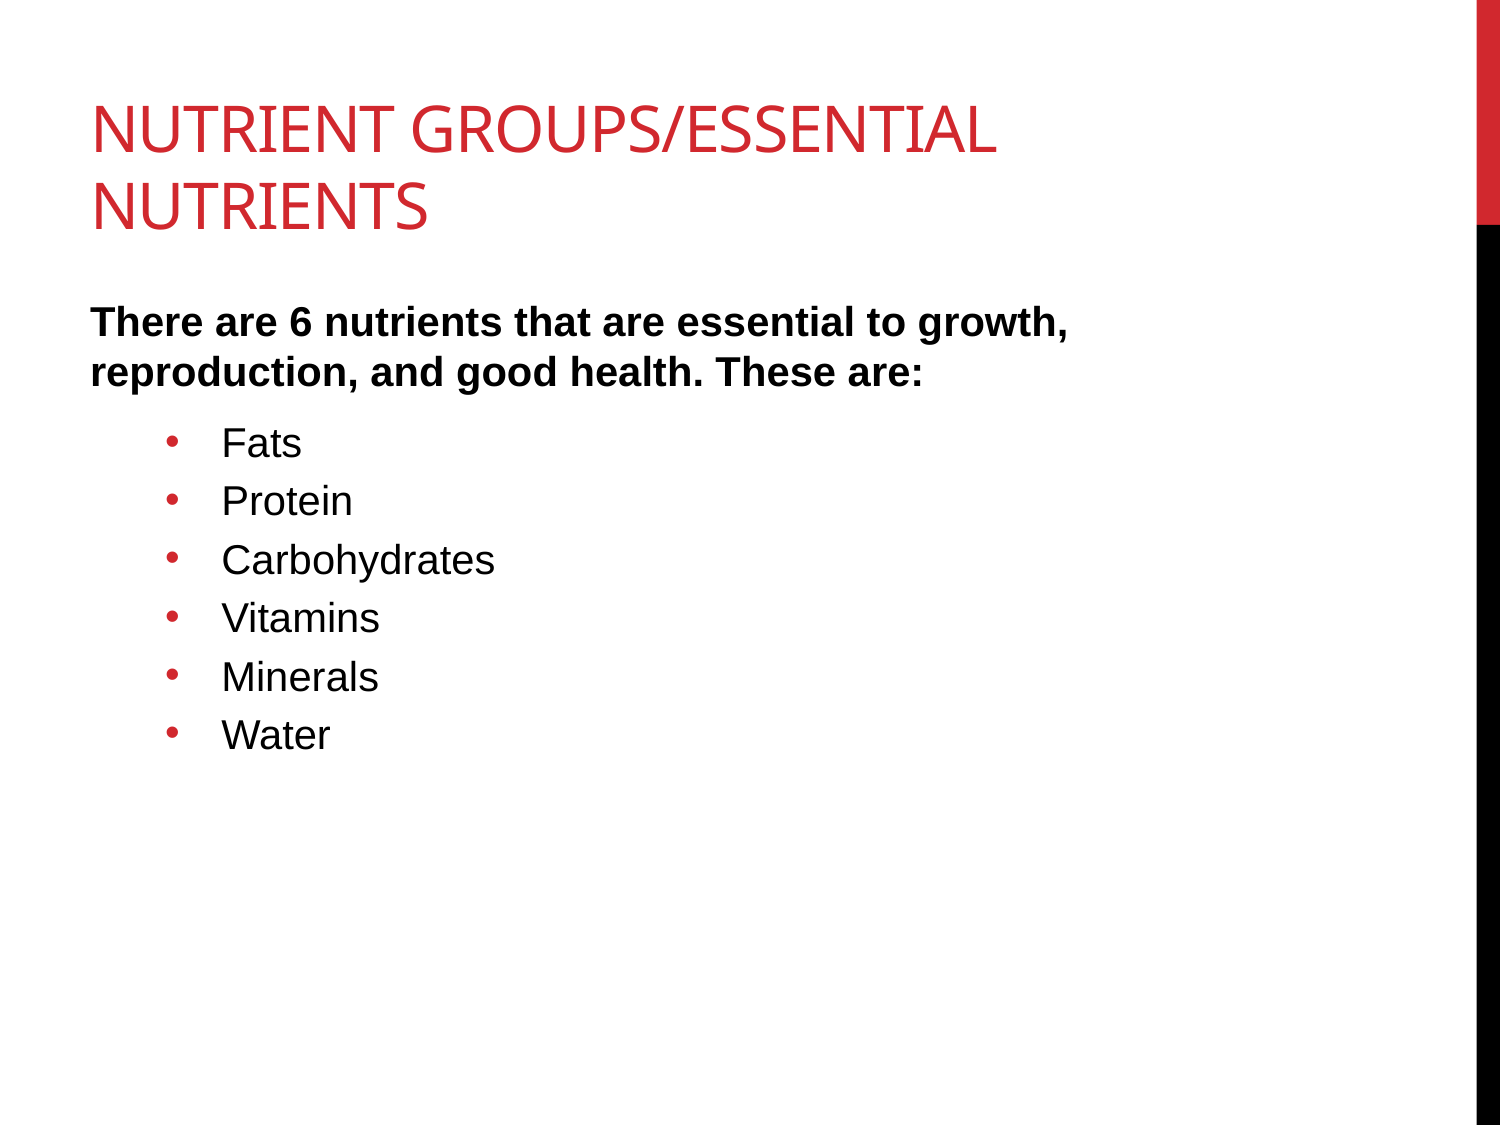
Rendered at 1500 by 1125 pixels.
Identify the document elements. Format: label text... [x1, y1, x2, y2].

list There are 6 nutrients that are essential to growth, reproduction, and good health. These are: Fats Protein Carbohydrates Vitamins Minerals Water [75, 287, 1325, 1005]
title Nutrient groups/essential nutrients [75, 25, 1025, 250]
